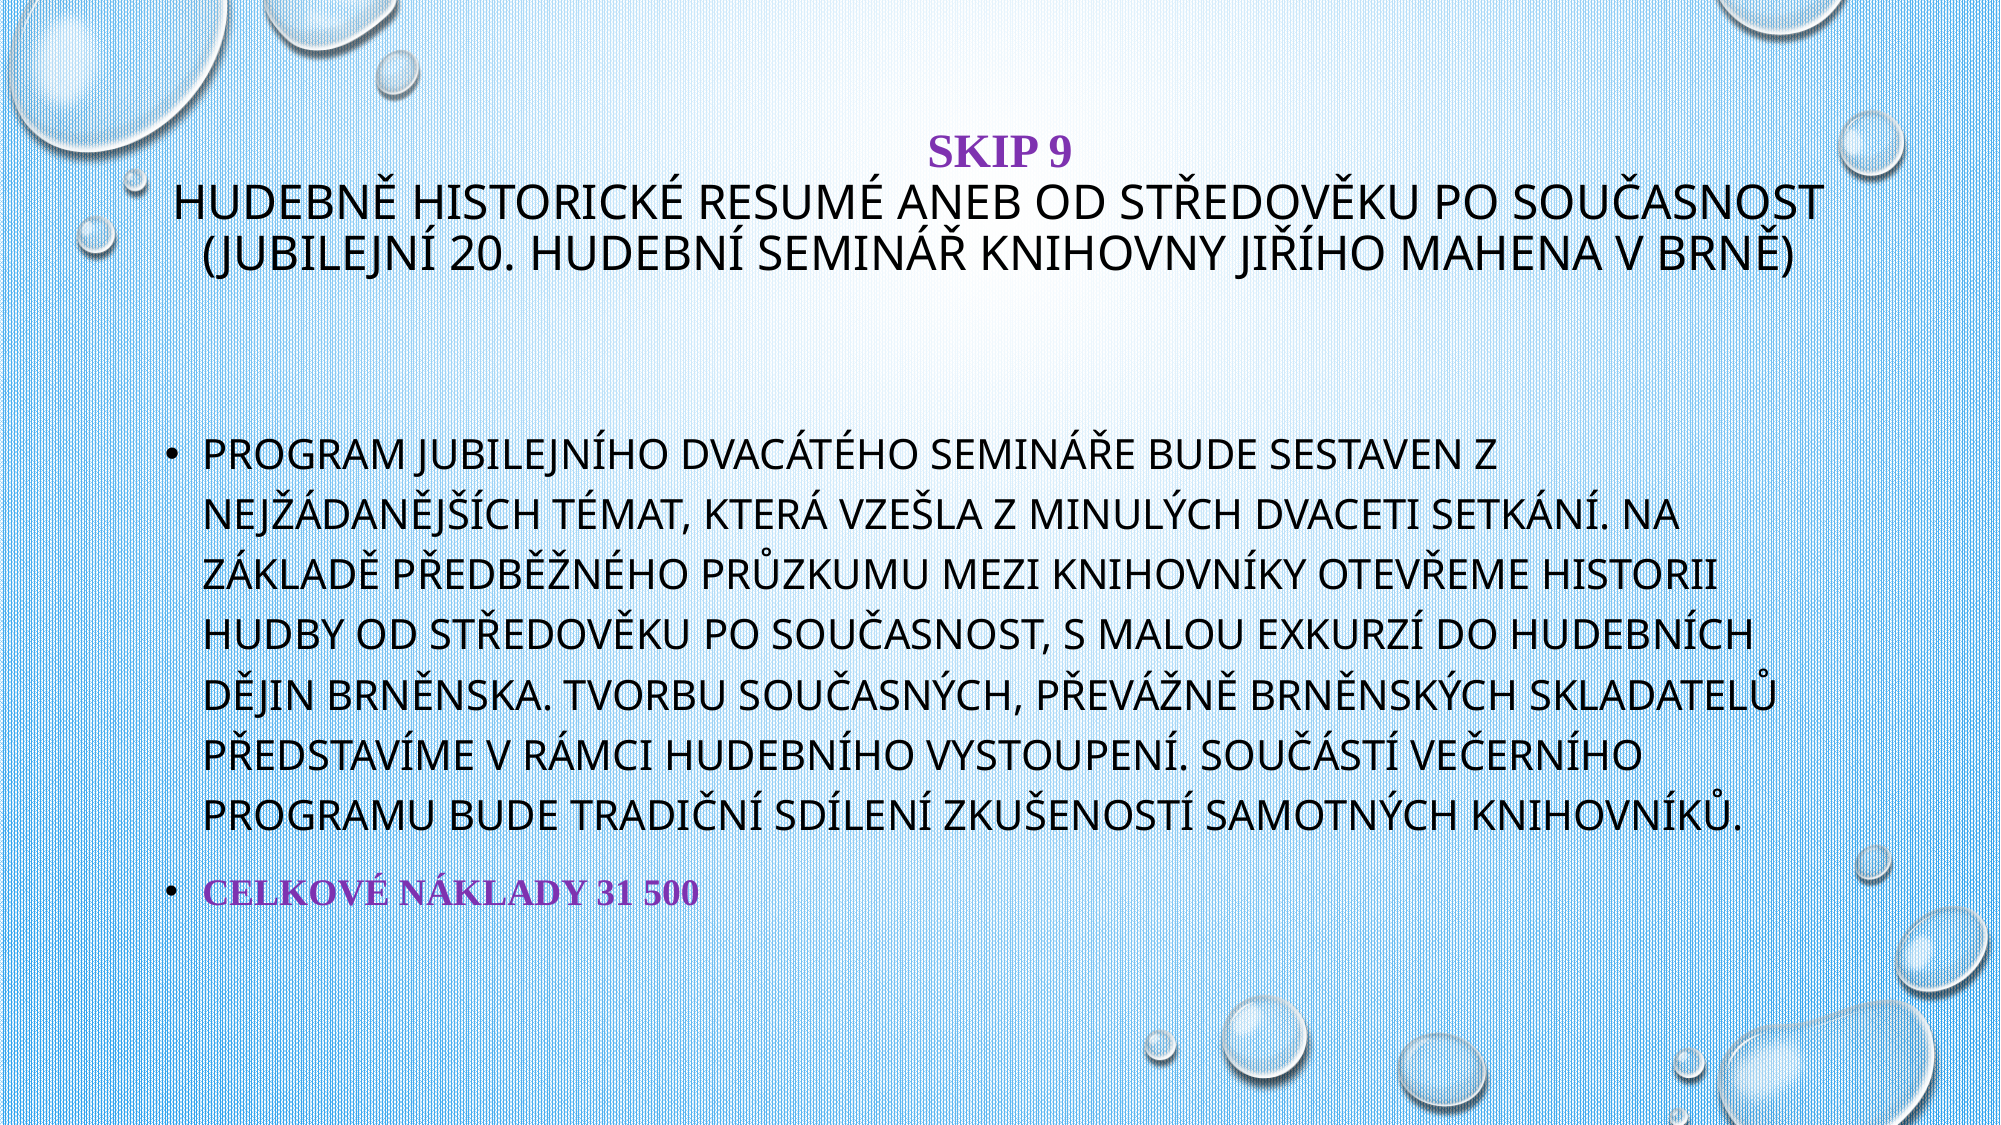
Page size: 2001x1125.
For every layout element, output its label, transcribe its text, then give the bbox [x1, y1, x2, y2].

list Program jubilejního dvacátého semináře bude sestaven z nejžádanějších témat, která vzešla z minulých dvaceti setkání. Na základě předběžného průzkumu mezi knihovníky otevřeme historii hudby od středověku po současnost, s malou exkurzí do hudebních dějin Brněnska. Tvorbu současných, převážně brněnských skladatelů představíme v rámci hudebního vystoupení. Součástí večerního programu bude tradiční sdílení zkušeností samotných knihovníků. Celkové náklady 31 500 [149, 410, 1850, 1061]
title SKIP 9 Hudebně historické resumé aneb Od středověku po současnost (jubilejní 20. hudební seminář Knihovny Jiřího Mahena v Brně) [149, 101, 1851, 364]
picture [0, 0, 2000, 1125]
